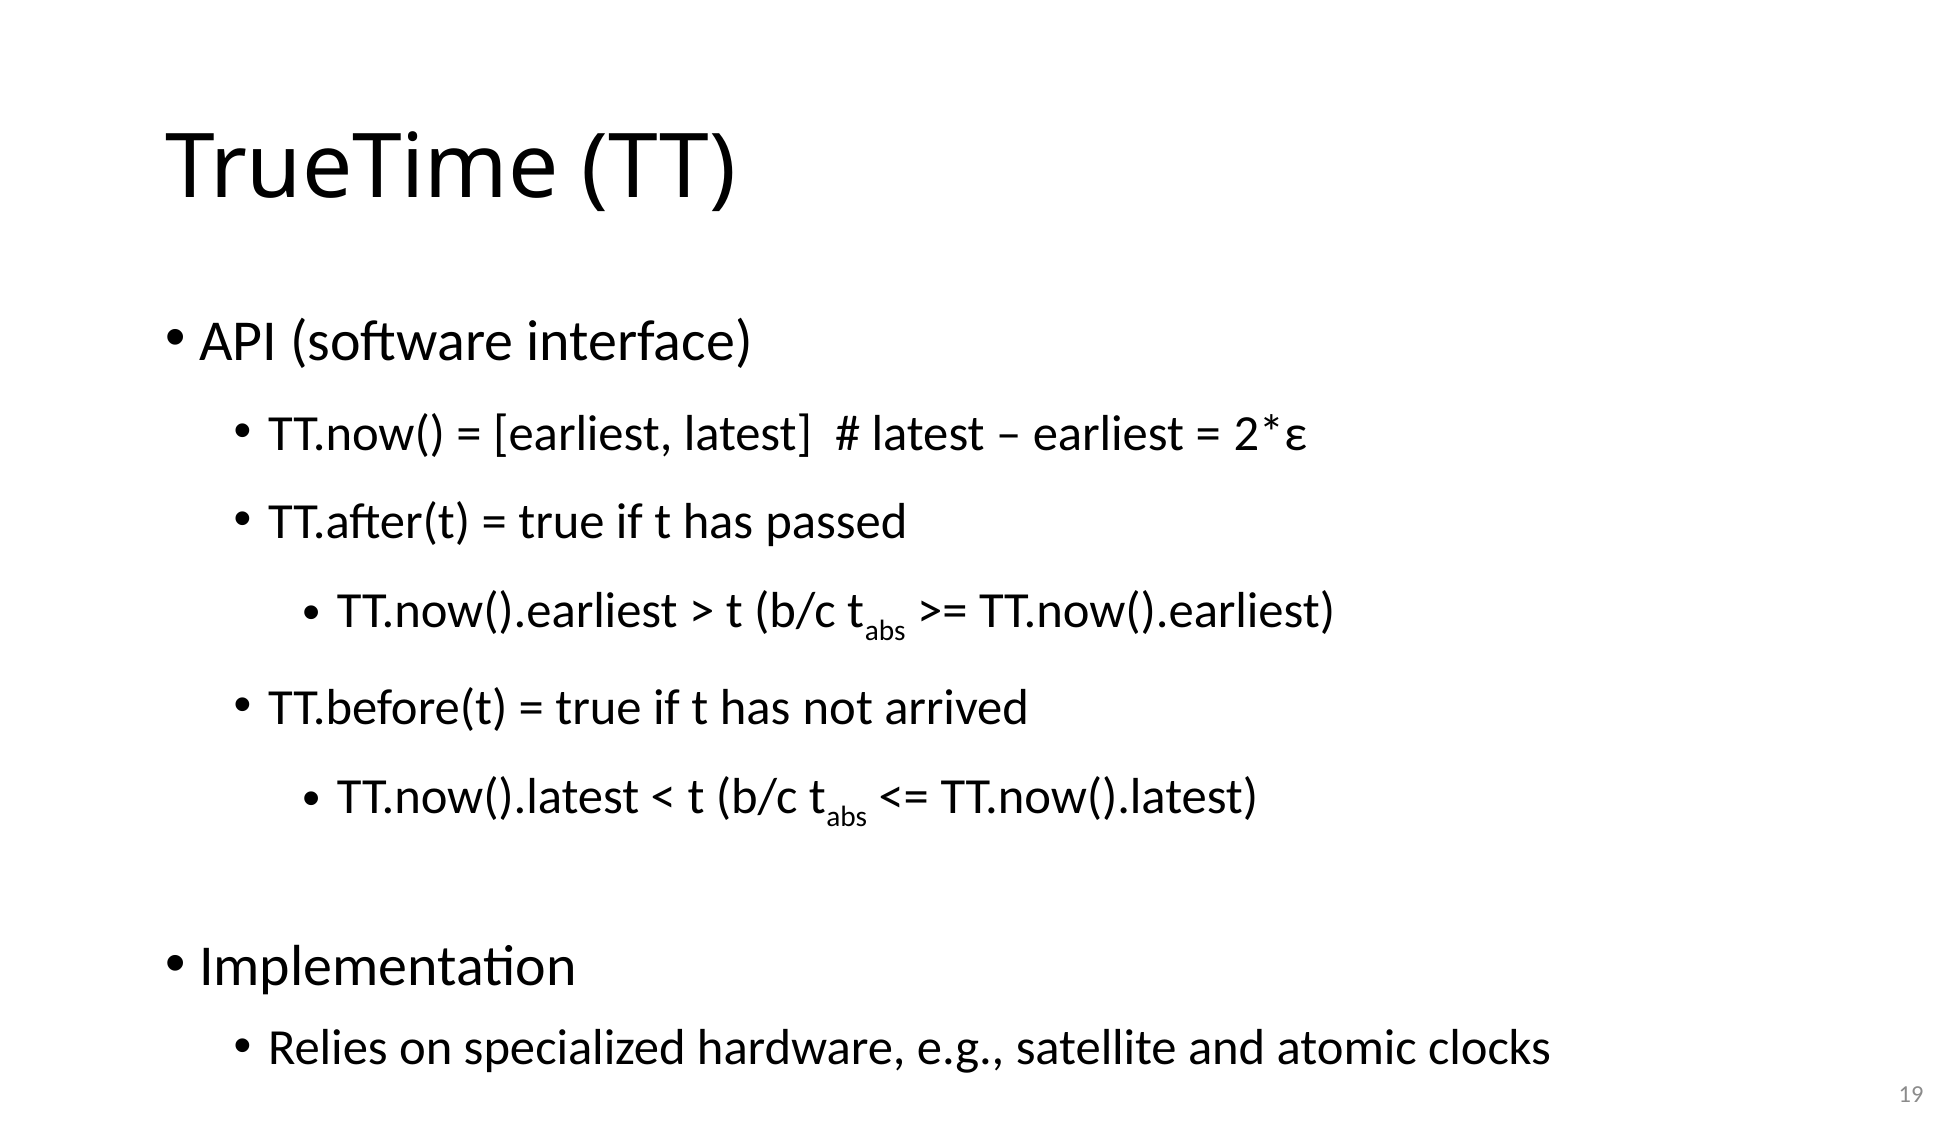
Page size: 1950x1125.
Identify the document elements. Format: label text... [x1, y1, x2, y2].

list API (software interface) TT.now() = [earliest, latest] # latest – earliest = 2*ε TT.after(t) = true if t has passed TT.now().earliest > t (b/c tabs >= TT.now().earliest) TT.before(t) = true if t has not arrived TT.now().latest < t (b/c tabs <= TT.now().latest) Implementation Relies on specialized hardware, e.g., satellite and atomic clocks [150, 287, 1832, 1091]
slide_number 19 [1500, 1062, 1939, 1123]
title TrueTime (TT) [150, 59, 1832, 278]
